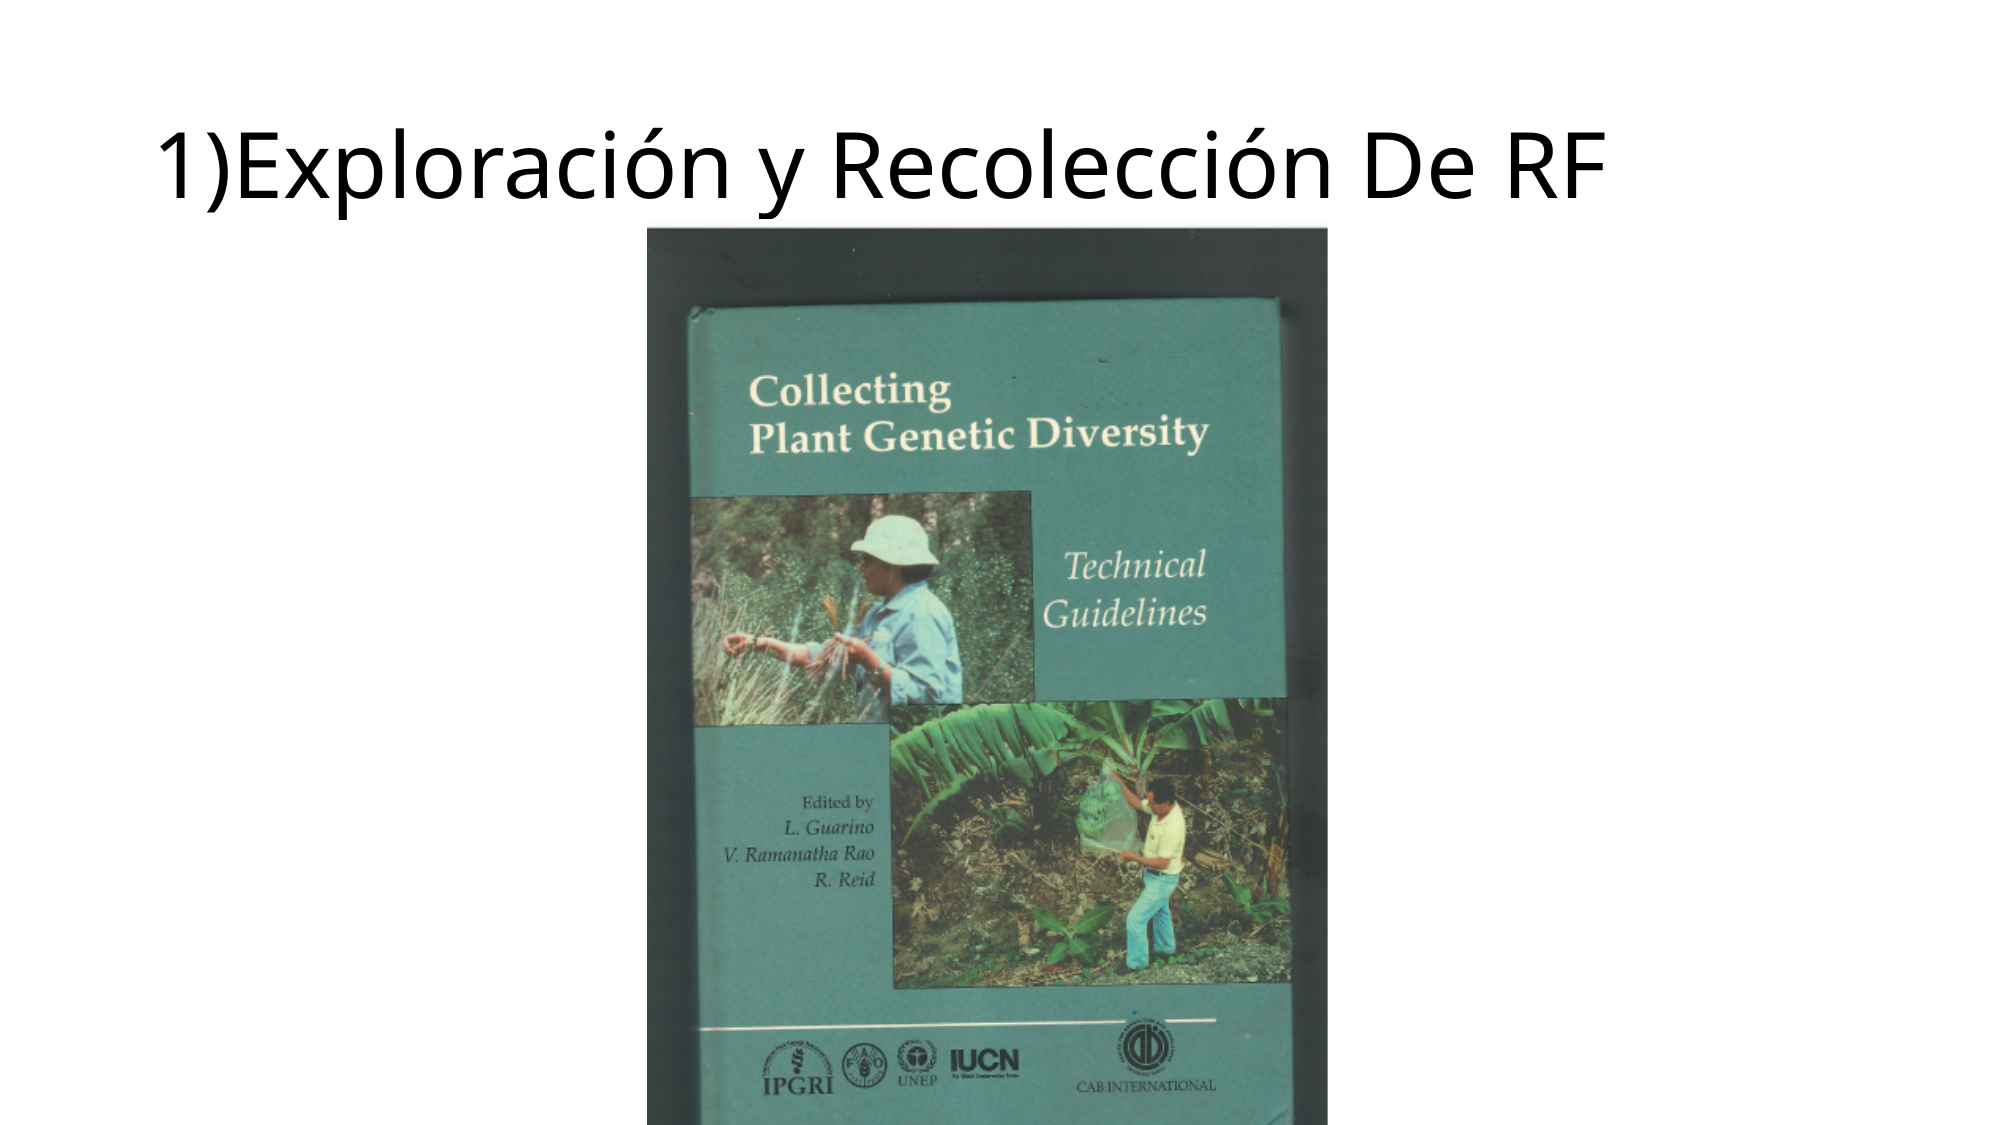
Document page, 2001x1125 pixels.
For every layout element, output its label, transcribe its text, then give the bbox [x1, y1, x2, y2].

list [646, 219, 1328, 1125]
title 1)Exploración y Recolección De RF [137, 59, 1863, 278]
